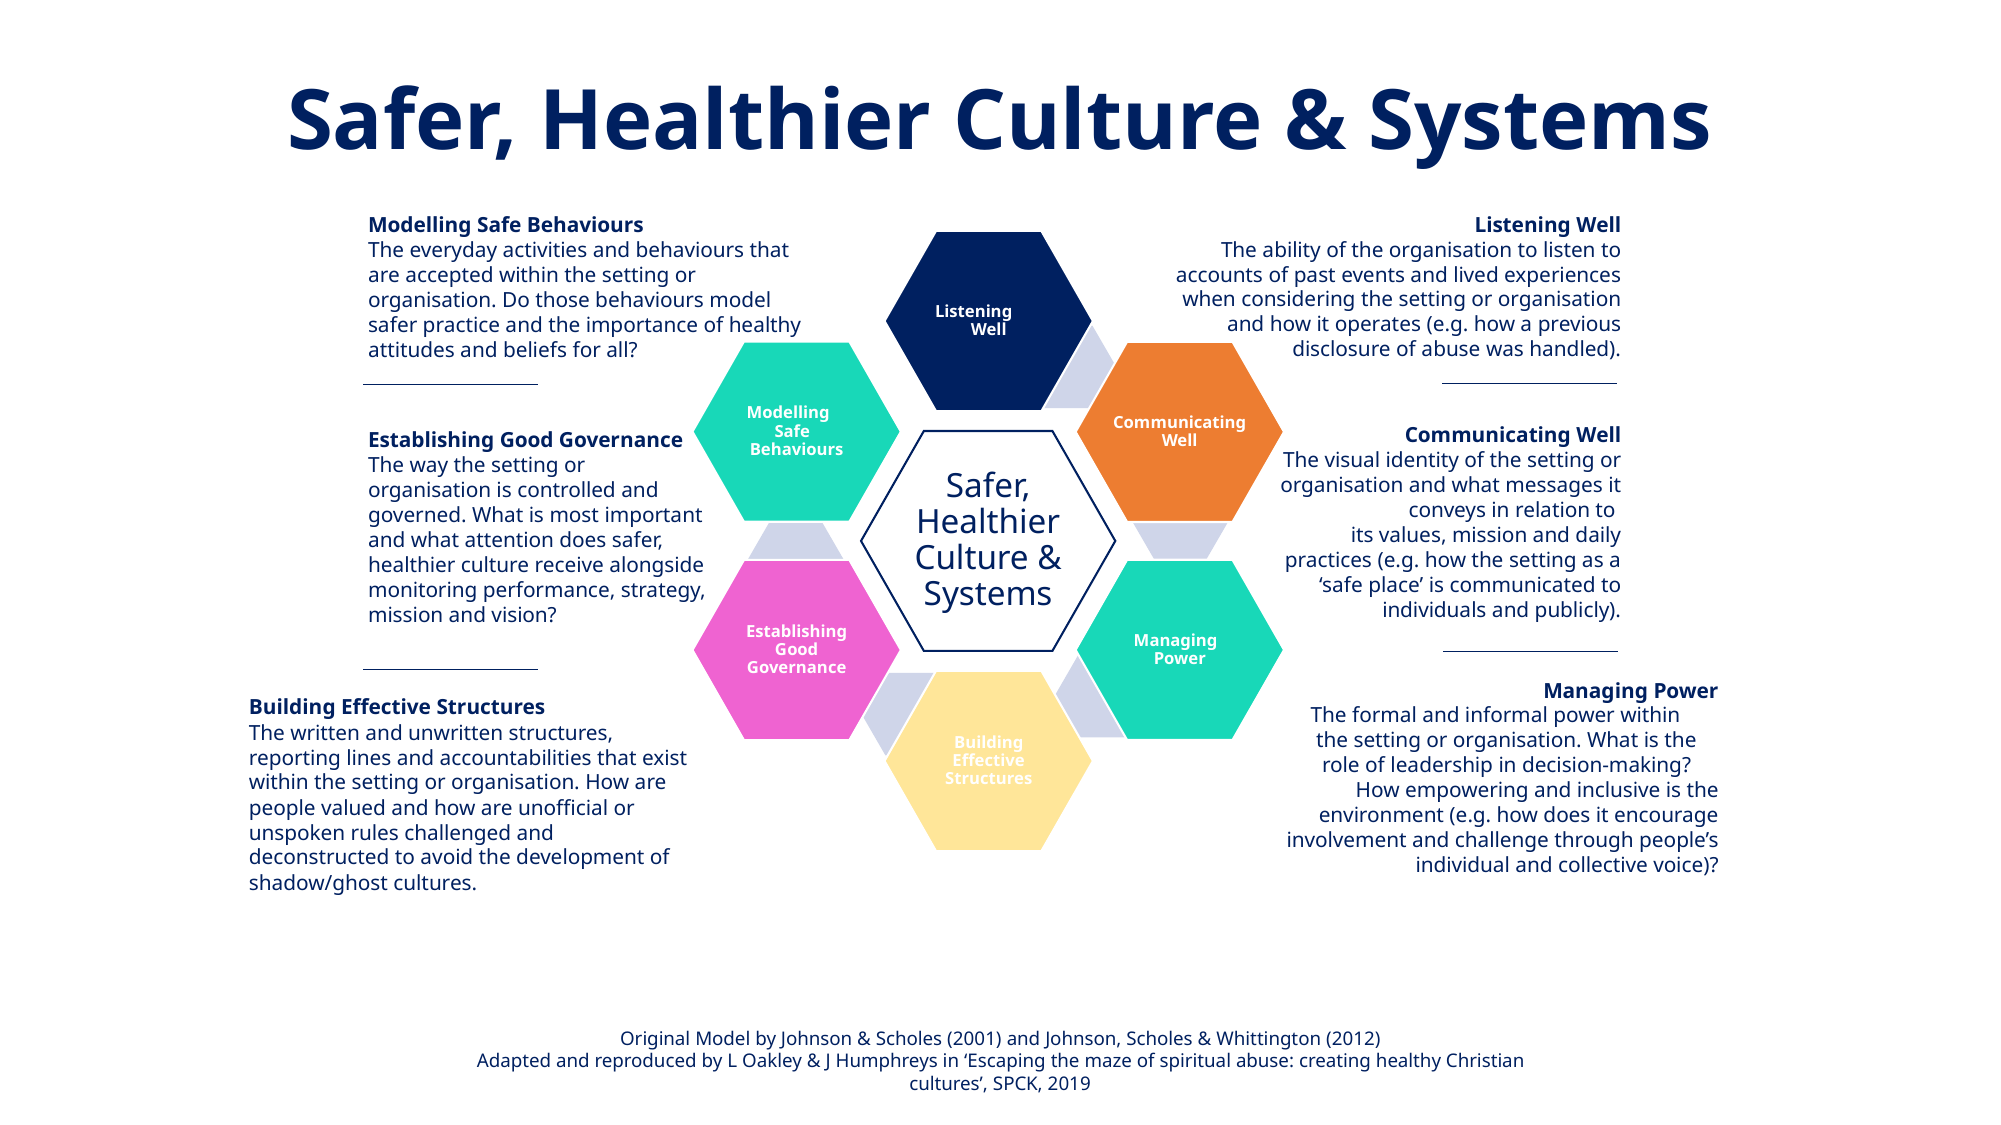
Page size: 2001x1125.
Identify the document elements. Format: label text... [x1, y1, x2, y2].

text_box Original Model by Johnson & Scholes (2001) and Johnson, Scholes & Whittington (2012) Adapted and reproduced by L Oakley & J Humphreys in ‘Escaping the maze of spiritual abuse: creating healthy Christian cultures’, SPCK, 2019 [427, 1018, 1572, 1102]
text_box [592, 230, 1385, 852]
text_box Managing Power The formal and informal power within the setting or organisation. What is the role of leadership in decision-making? How empowering and inclusive is the environment (e.g. how does it encourage involvement and challenge through people’s individual and collective voice)? [1262, 669, 1734, 885]
title Safer, Healthier Culture & Systems [175, 13, 1825, 232]
text_box Establishing Good Governance The way the setting or organisation is controlled and governed. What is most important and what attention does safer, healthier culture receive alongside monitoring performance, strategy, mission and vision? [353, 419, 592, 635]
text_box Listening Well The ability of the organisation to listen to accounts of past events and lived experiences when considering the setting or organisation and how it operates (e.g. how a previous disclosure of abuse was handled). [1125, 203, 1636, 369]
text_box Modelling Safe Behaviours The everyday activities and behaviours that are accepted within the setting or organisation. Do those behaviours model safer practice and the importance of healthy attitudes and beliefs for all? [353, 232, 592, 370]
text_box Communicating Well The visual identity of the setting or organisation and what messages it conveys in relation to its values, mission and daily practices (e.g. how the setting as a ‘safe place’ is communicated to individuals and publicly). [1385, 414, 1636, 629]
text_box Building Effective Structures The written and unwritten structures, reporting lines and accountabilities that exist within the setting or organisation. How are people valued and how are unofficial or unspoken rules challenged and deconstructed to avoid the development of shadow/ghost cultures. [234, 686, 706, 902]
